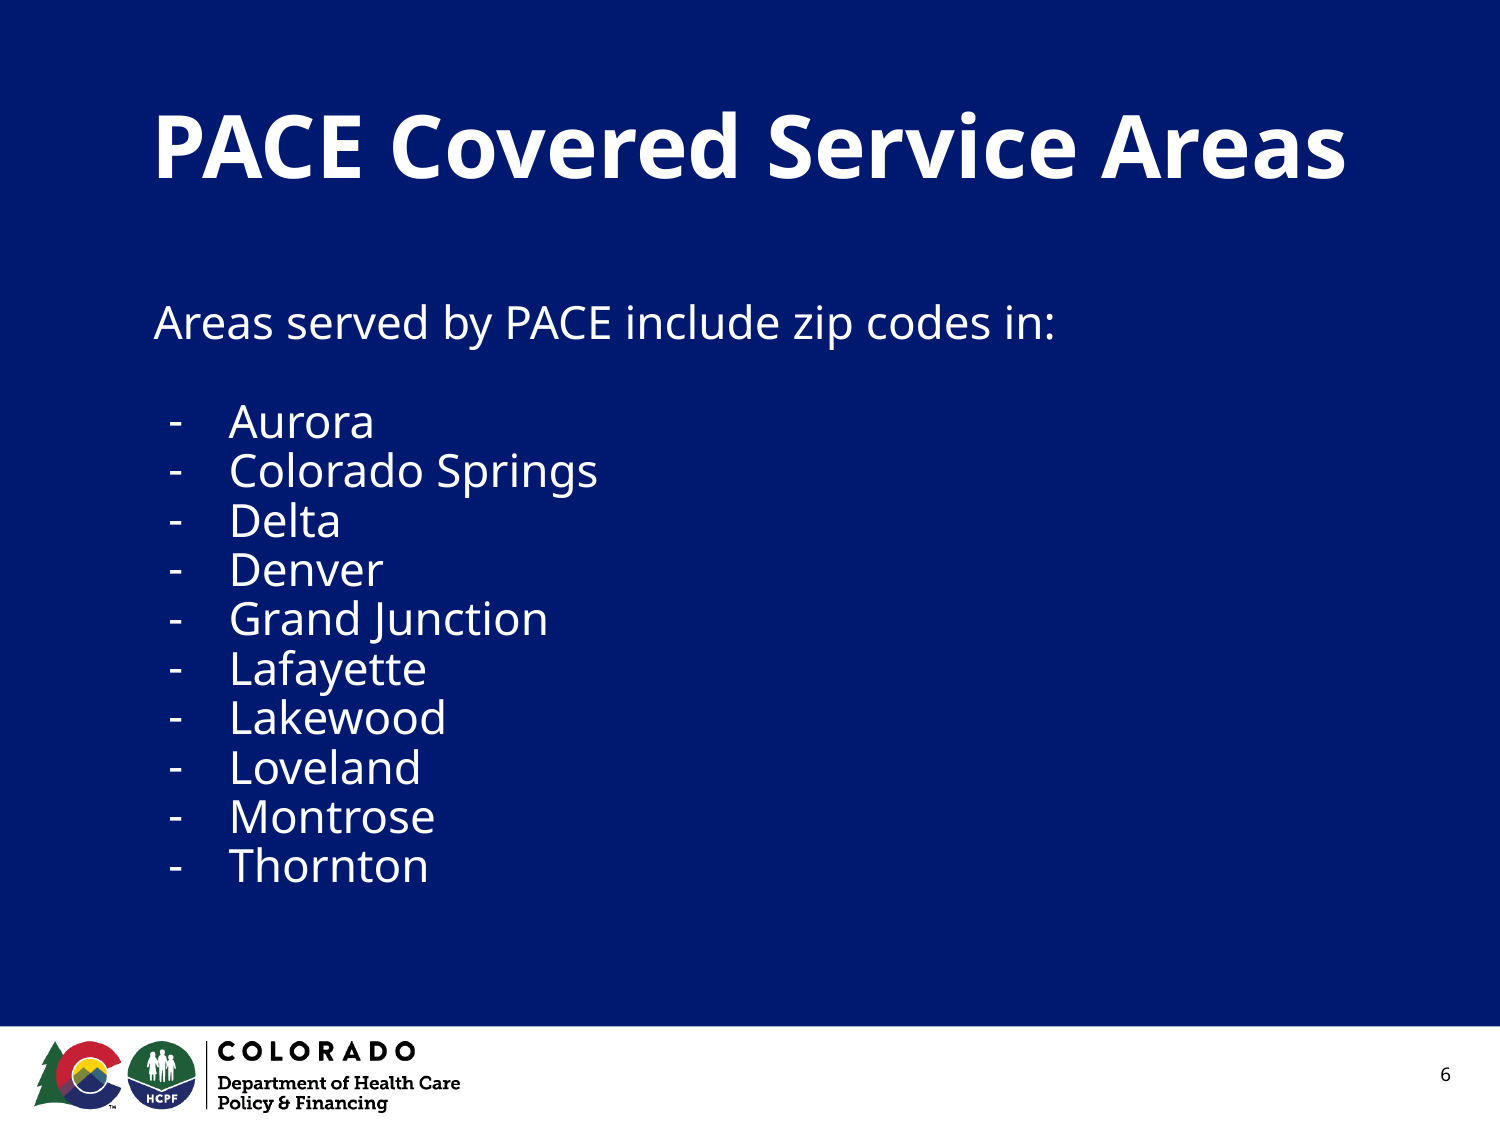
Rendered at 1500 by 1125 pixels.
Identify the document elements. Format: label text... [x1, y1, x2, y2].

slide_number 6 [1128, 1045, 1467, 1105]
picture [33, 1041, 460, 1113]
title PACE Covered Service Areas [103, 71, 1397, 230]
list Areas served by PACE include zip codes in: Aurora Colorado Springs Delta Denver Grand Junction Lafayette Lakewood Loveland Montrose Thornton [138, 292, 1433, 983]
